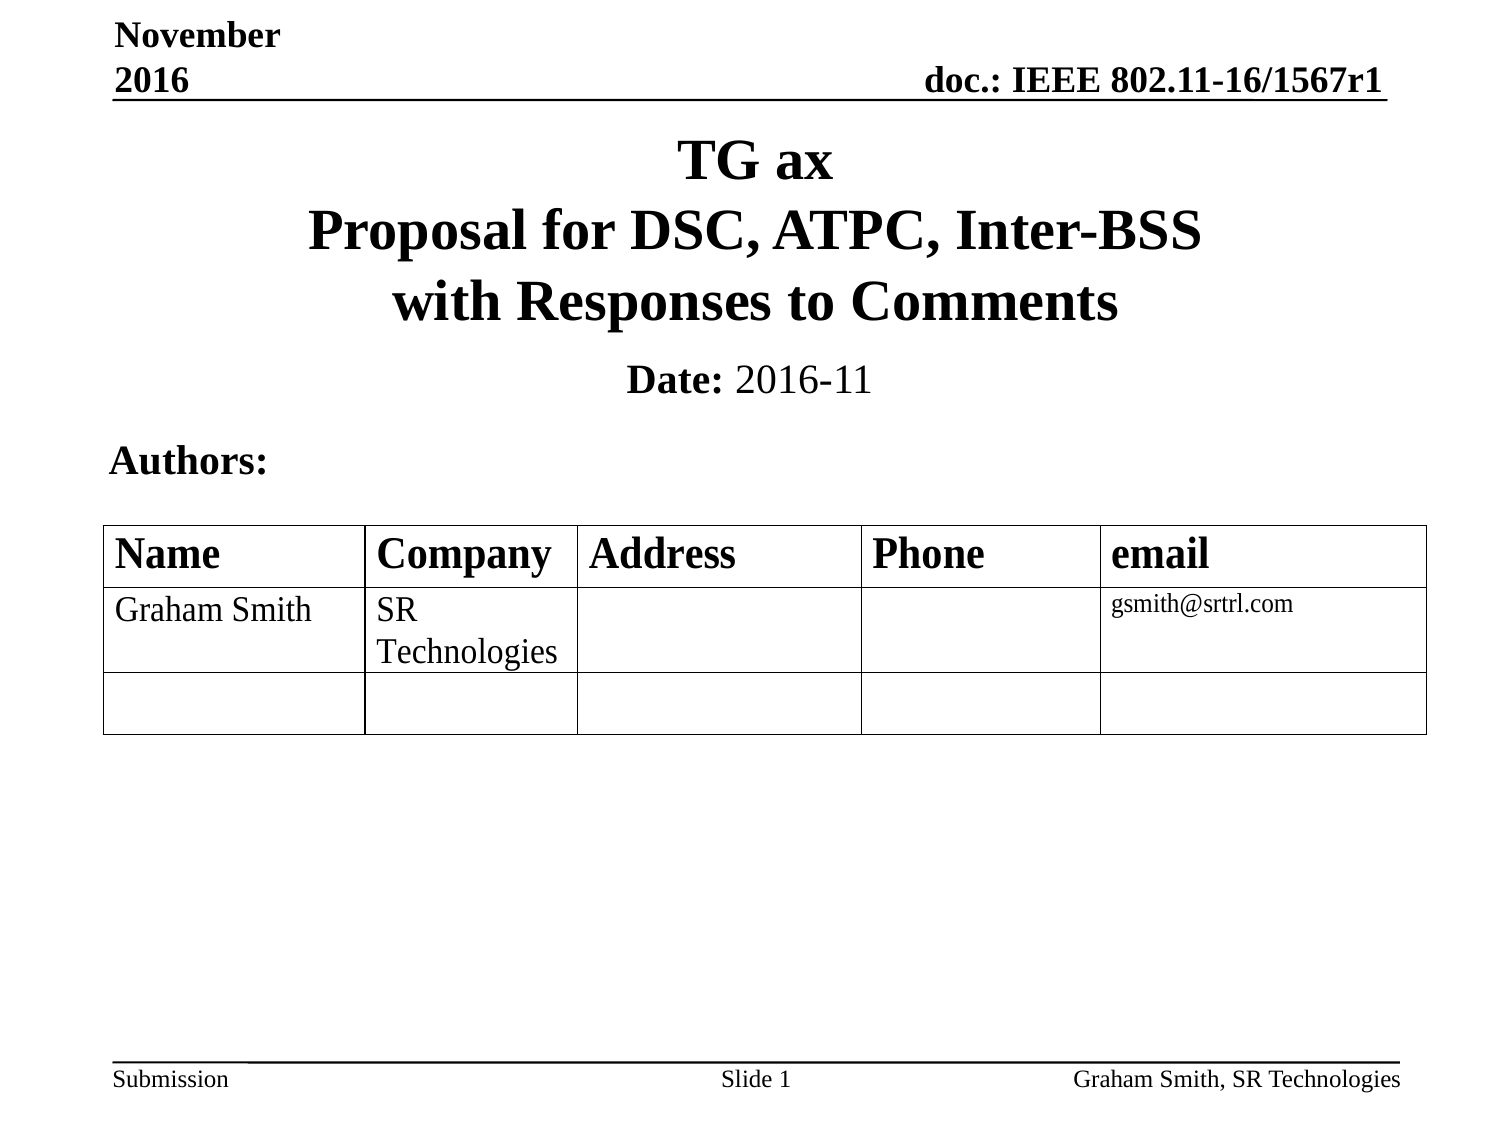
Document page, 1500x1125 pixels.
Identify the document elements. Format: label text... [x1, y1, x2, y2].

slide_number Slide 1 [712, 1061, 800, 1093]
footer Graham Smith, SR Technologies [1069, 1061, 1402, 1093]
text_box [87, 524, 1464, 1024]
text_box Authors: [93, 424, 331, 488]
title TG ax Proposal for DSC, ATPC, Inter-BSS with Responses to Comments [118, 139, 1394, 315]
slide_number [114, 54, 316, 101]
list Date: 2016-11 [112, 350, 1388, 413]
